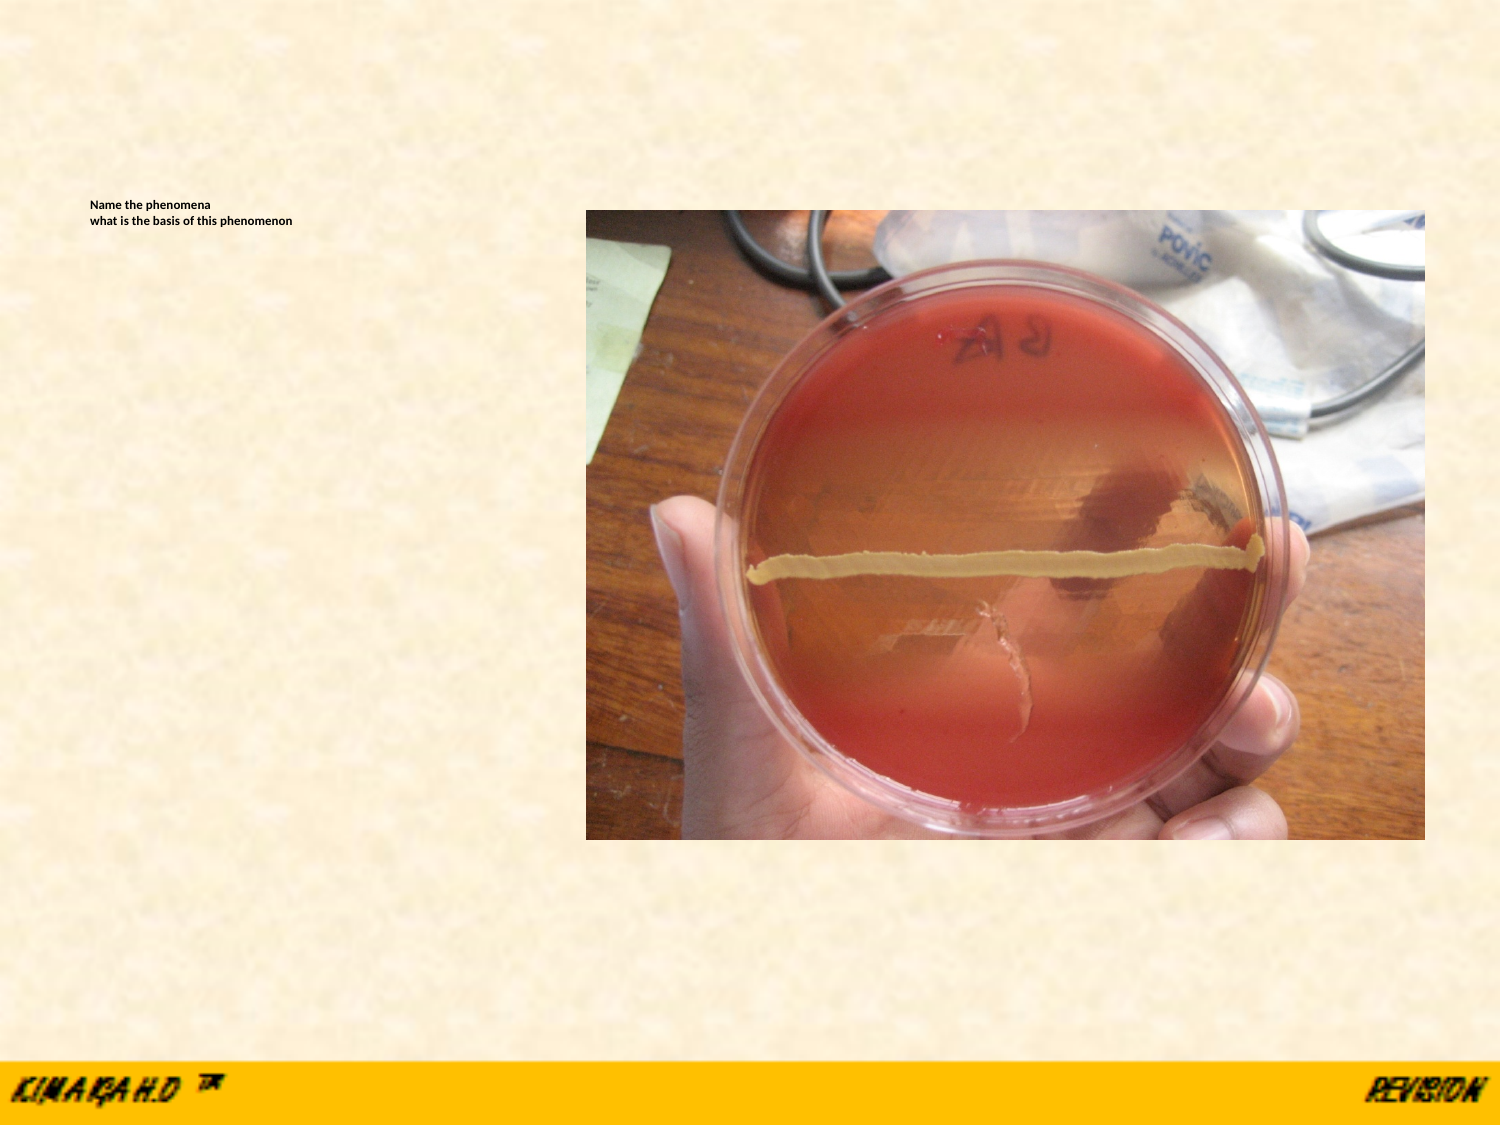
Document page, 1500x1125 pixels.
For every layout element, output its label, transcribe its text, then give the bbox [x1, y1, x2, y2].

picture [0, 0, 1500, 1125]
title Name the phenomena what is the basis of this phenomenon [75, 44, 569, 236]
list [586, 210, 1426, 840]
